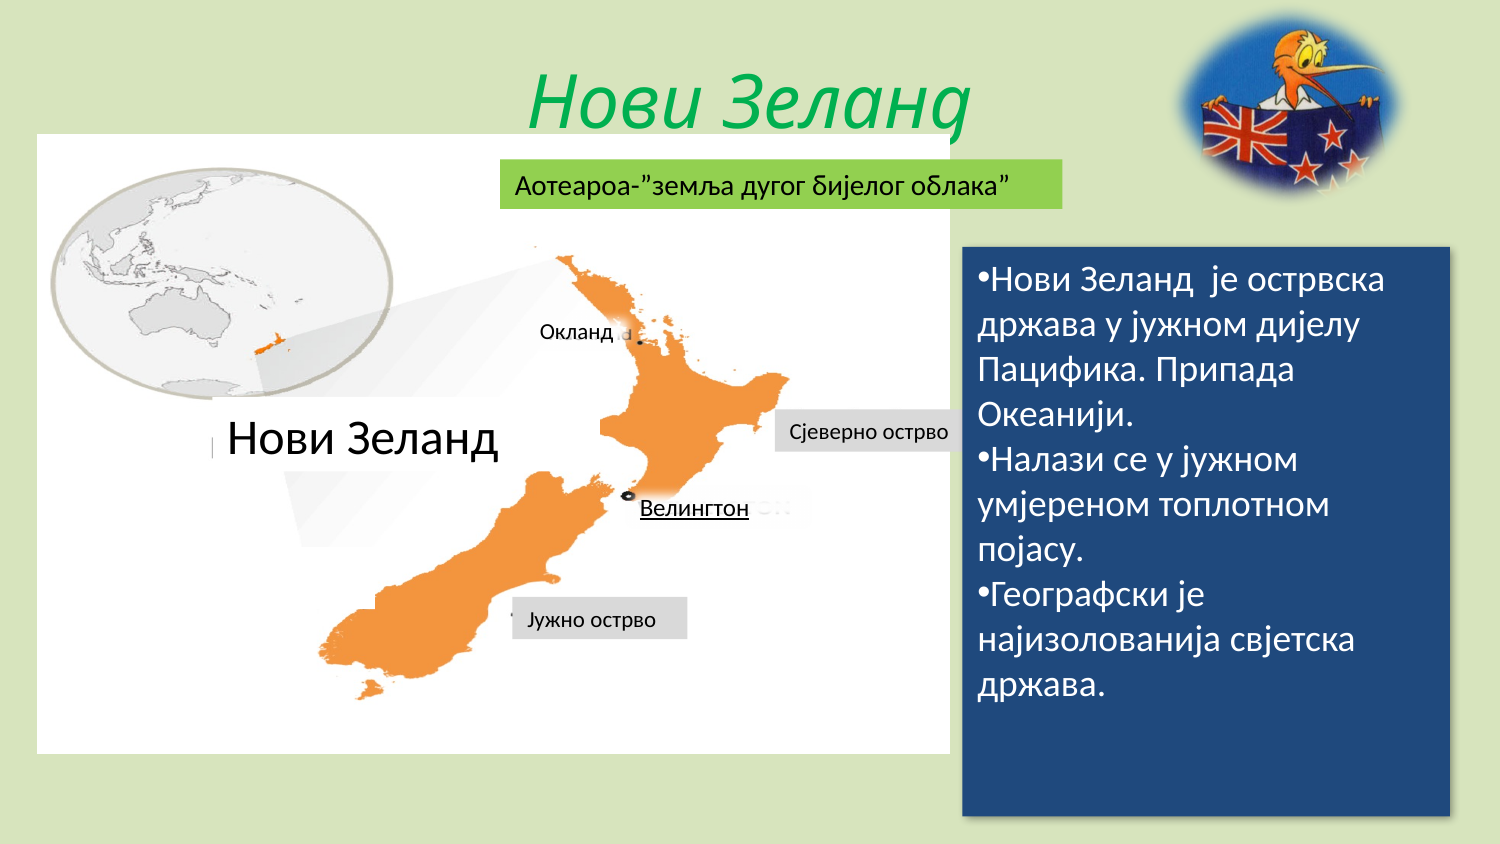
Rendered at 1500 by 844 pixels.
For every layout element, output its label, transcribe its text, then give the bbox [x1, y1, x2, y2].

title Нови Зеланд [1419, 21, 1425, 175]
text_box Нови Зеланд је острвска држава у јужном дијелу Пацифика. Припада Океанији. Налази се у јужном умјереном топлотном појасу. Географски је најизолованија свјетска држава. [962, 246, 1450, 817]
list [37, 134, 951, 754]
title Нови Зеланд [75, 21, 1157, 175]
text_box Аотеароа-”земља дугог бијелог облака” [954, 159, 1063, 209]
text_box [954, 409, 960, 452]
picture [1162, 0, 1416, 210]
